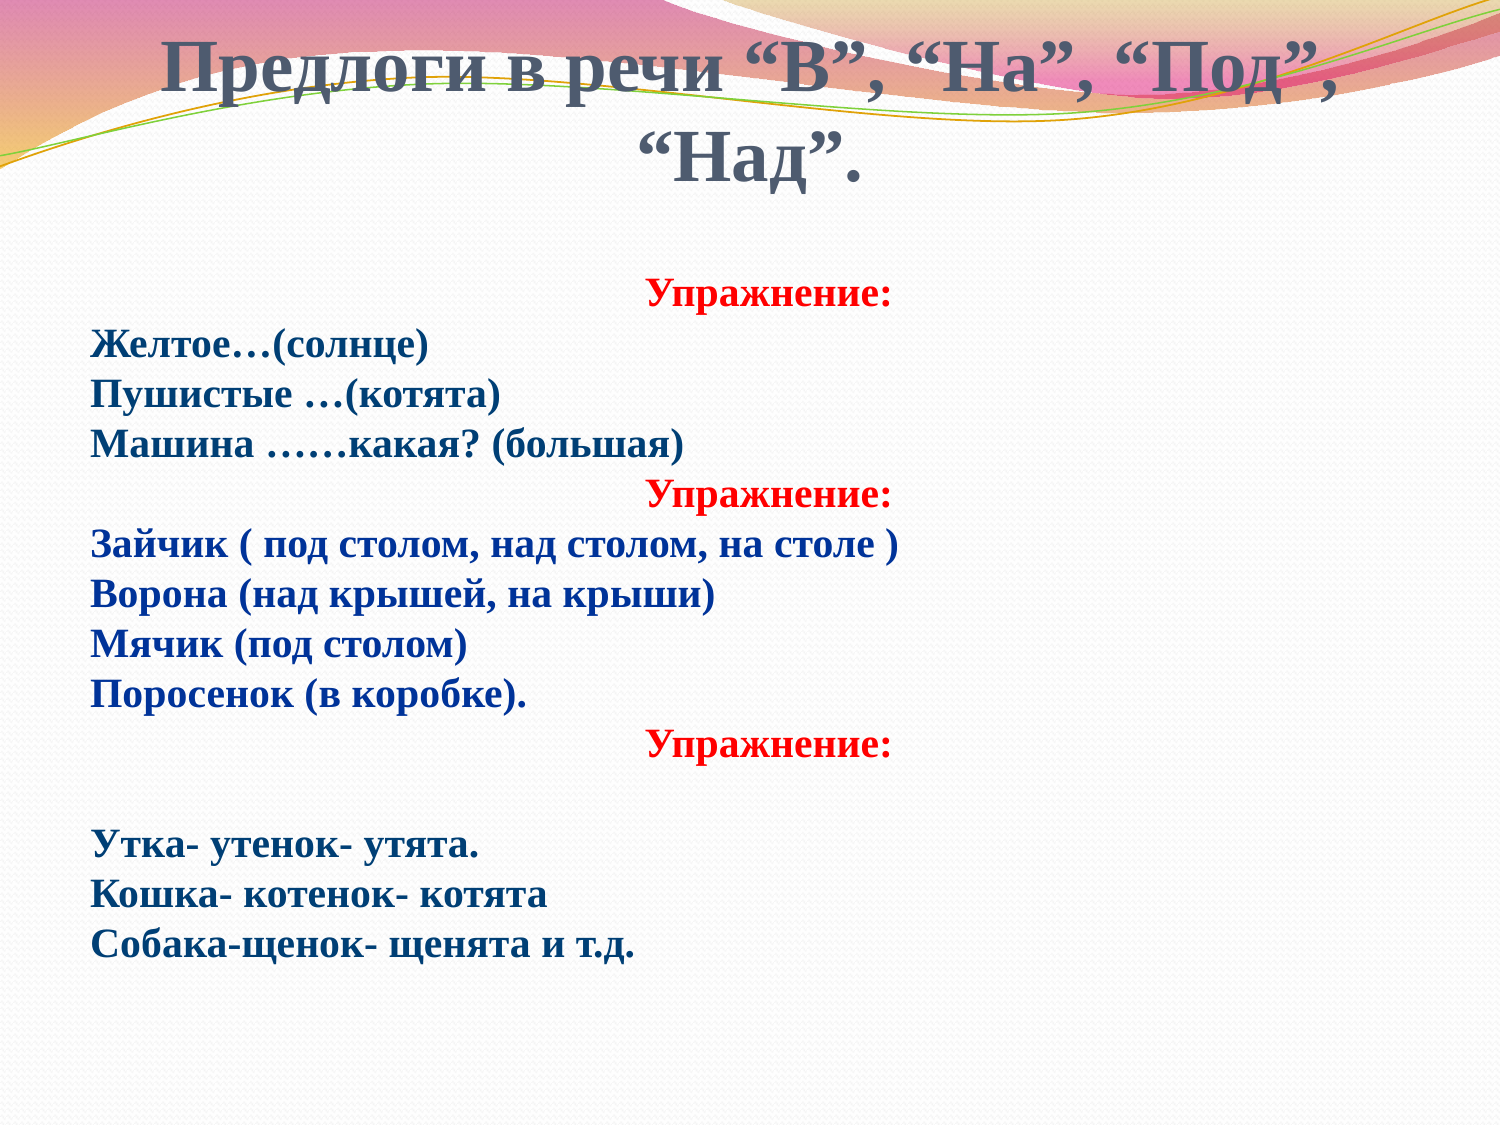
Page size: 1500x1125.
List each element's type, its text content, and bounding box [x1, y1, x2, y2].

text_box Упражнение: Желтое…(солнце) Пушистые …(котята) Машина ……какая? (большая) Упражнение: Зайчик ( под столом, над столом, на столе ) Ворона (над крышей, на крыши) Мячик (под столом) Поросенок (в коробке). Упражнение: Утка- утенок- утята. Кошка- котенок- котята Собака-щенок- щенята и т.д. [75, 257, 1463, 1055]
title Предлоги в речи “В”, “На”, “Под”, “Над”. [75, 45, 1425, 257]
